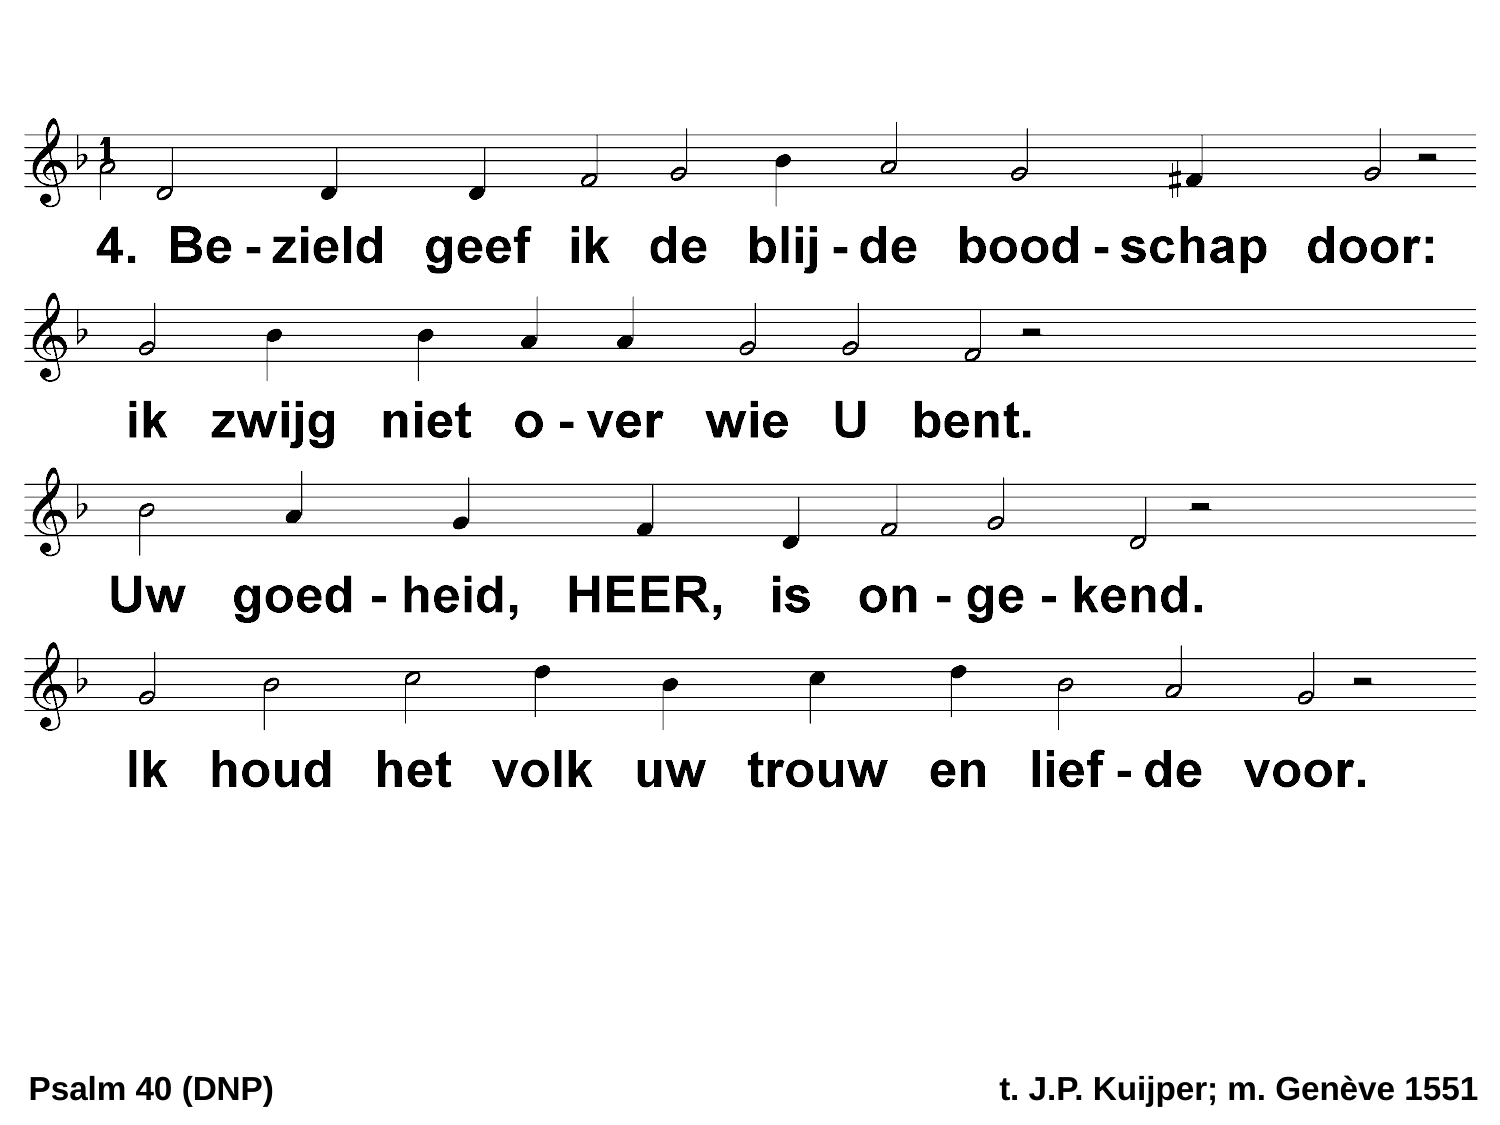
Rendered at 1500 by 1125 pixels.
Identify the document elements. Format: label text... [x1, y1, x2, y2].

text_box Psalm 40 (DNP) t. J.P. Kuijper; m. Genève 1551 [13, 1059, 1495, 1115]
picture [10, 103, 1490, 801]
